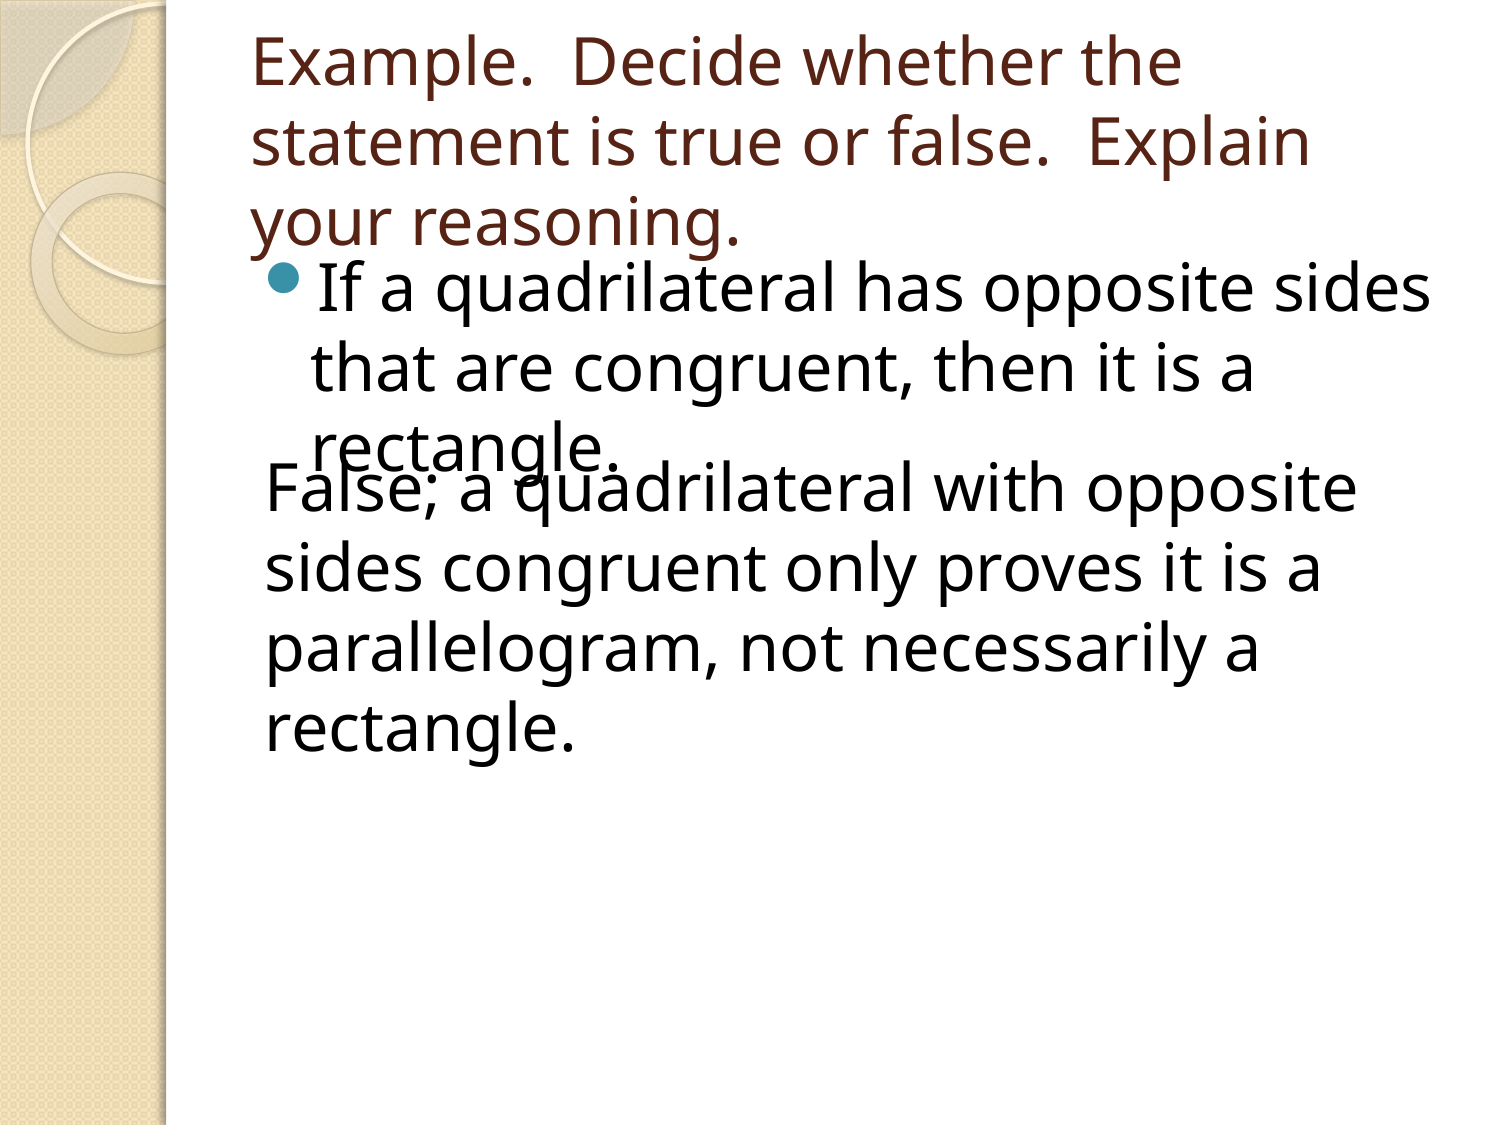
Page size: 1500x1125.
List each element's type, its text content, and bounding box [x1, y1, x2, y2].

text_box False; a quadrilateral with opposite sides congruent only proves it is a parallelogram, not necessarily a rectangle. [249, 437, 1475, 772]
list If a quadrilateral has opposite sides that are congruent, then it is a rectangle. [235, 237, 1466, 1025]
title Example. Decide whether the statement is true or false. Explain your reasoning. [235, 45, 1466, 233]
